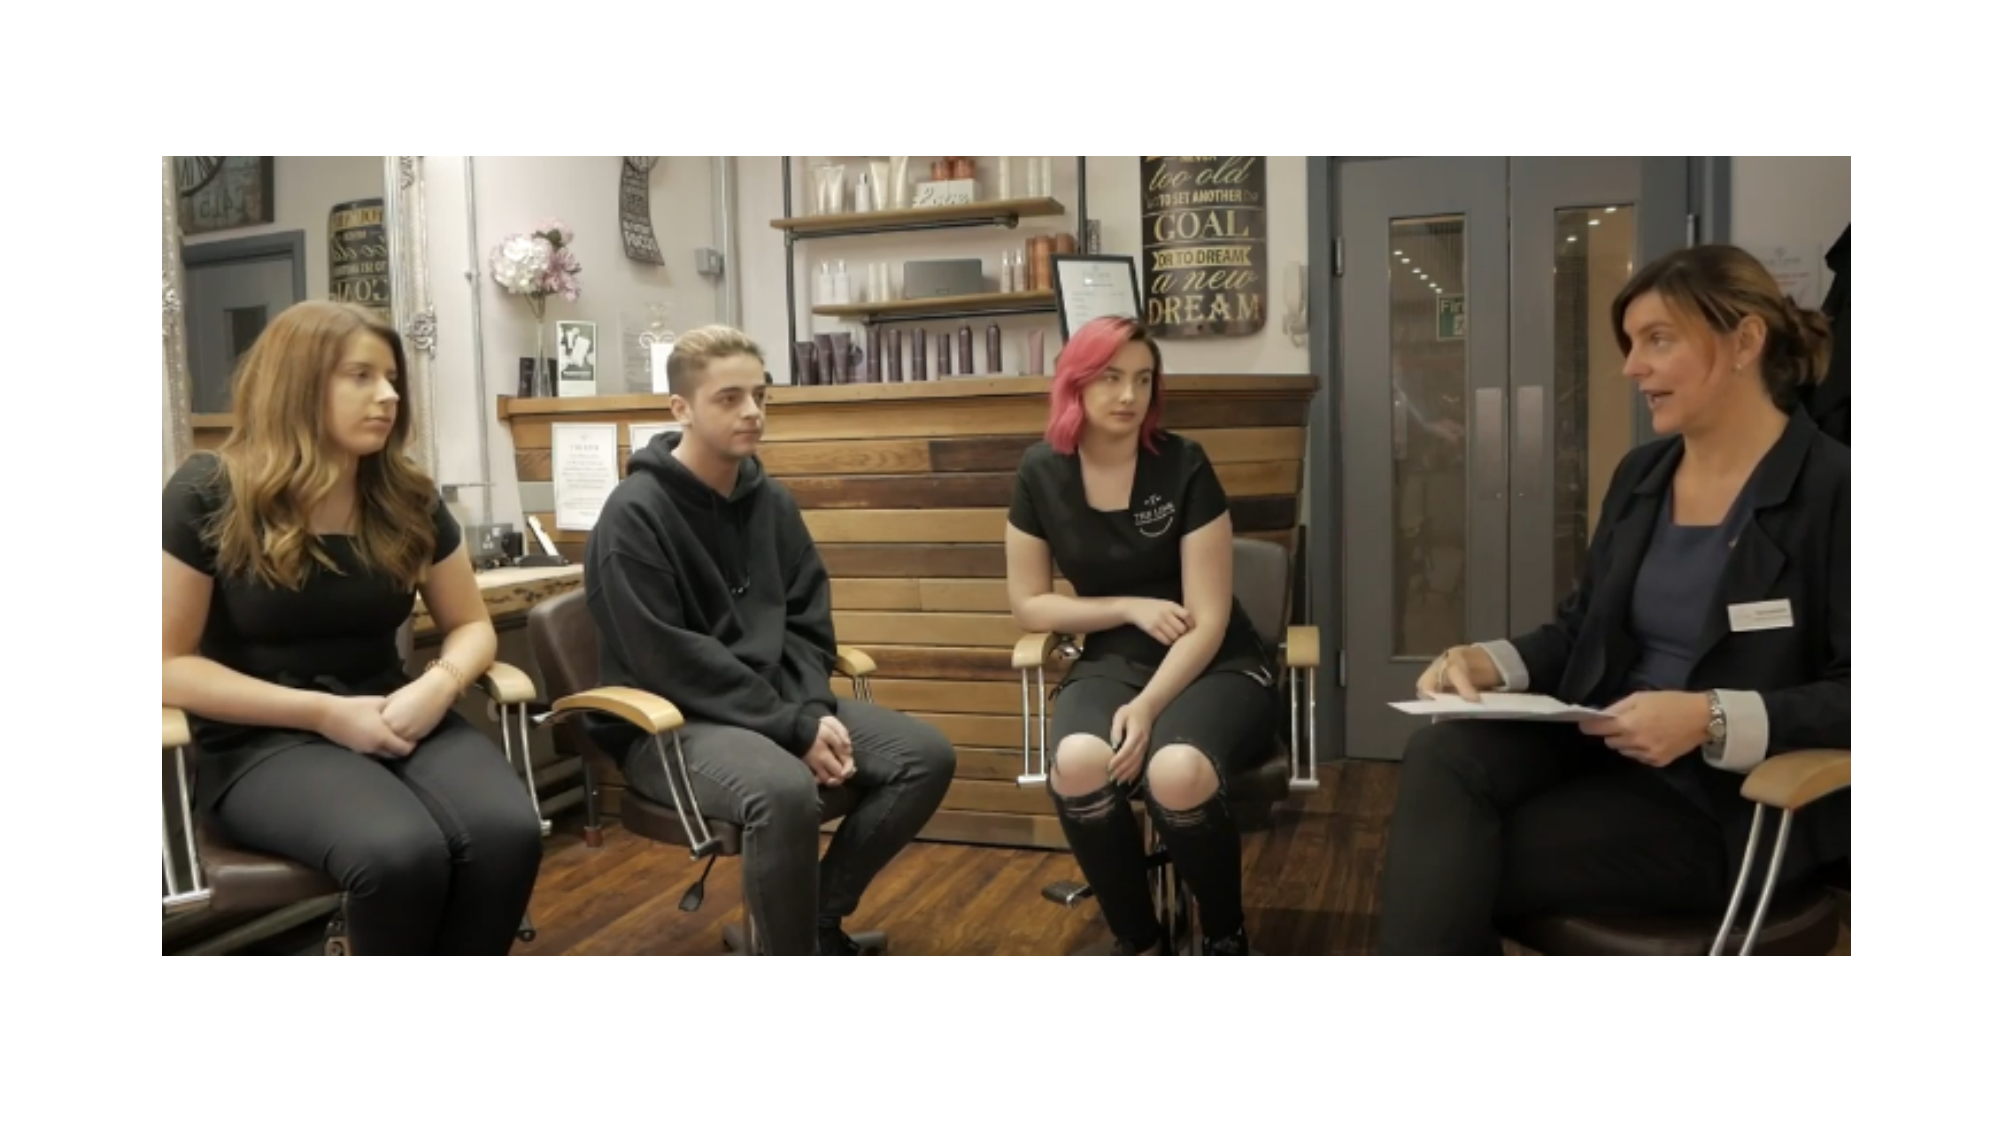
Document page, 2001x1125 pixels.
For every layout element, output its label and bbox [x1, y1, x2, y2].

picture [162, 156, 1851, 956]
